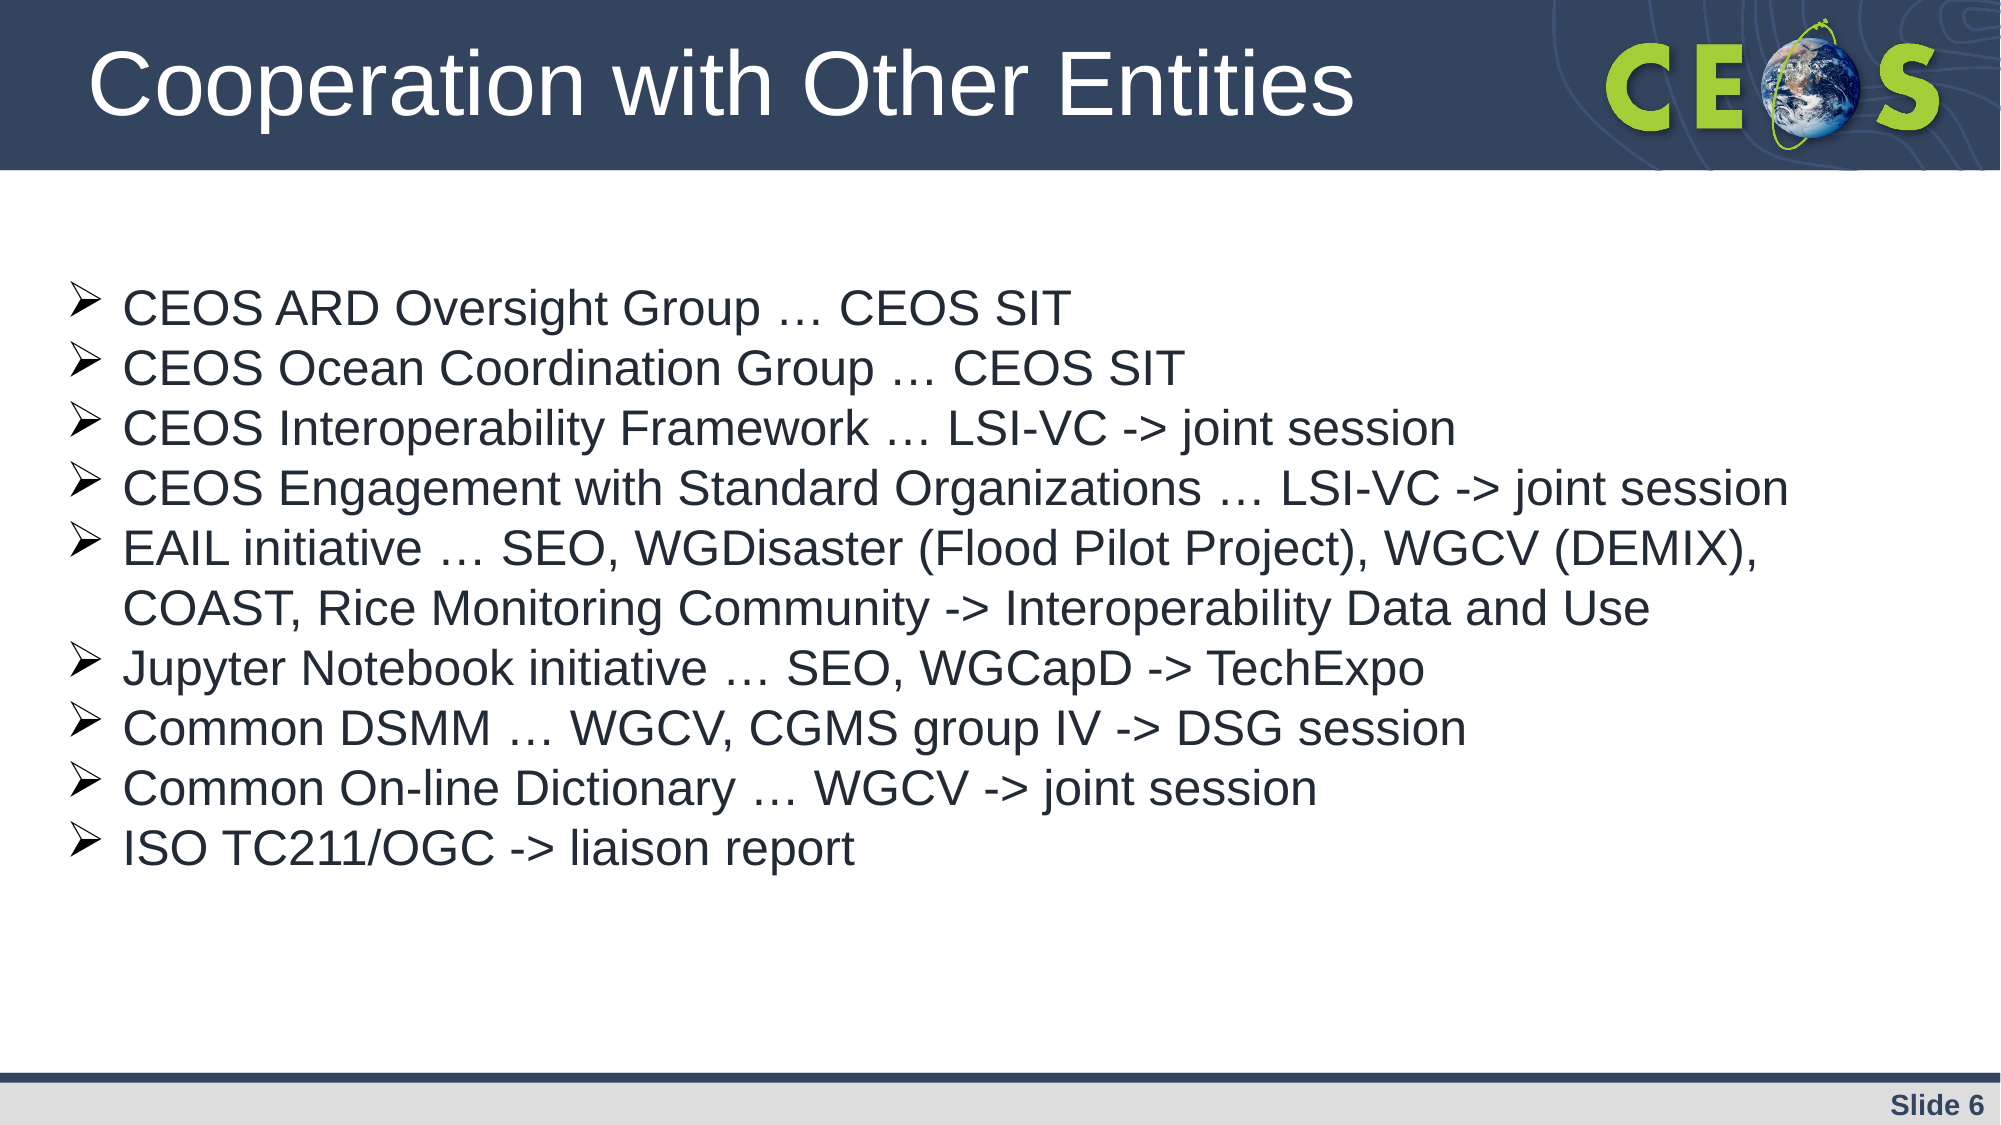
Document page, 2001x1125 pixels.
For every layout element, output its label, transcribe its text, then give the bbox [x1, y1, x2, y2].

title Cooperation with Other Entities [72, 28, 1762, 157]
picture [1606, 18, 1939, 150]
text_box CEOS ARD Oversight Group … CEOS SIT CEOS Ocean Coordination Group … CEOS SIT CEOS Interoperability Framework … LSI-VC -> joint session CEOS Engagement with Standard Organizations … LSI-VC -> joint session EAIL initiative … SEO, WGDisaster (Flood Pilot Project), WGCV (DEMIX), COAST, Rice Monitoring Community -> Interoperability Data and Use Jupyter Notebook initiative … SEO, WGCapD -> TechExpo Common DSMM … WGCV, CGMS group IV -> DSG session Common On-line Dictionary … WGCV -> joint session ISO TC211/OGC -> liaison report [51, 268, 1949, 943]
